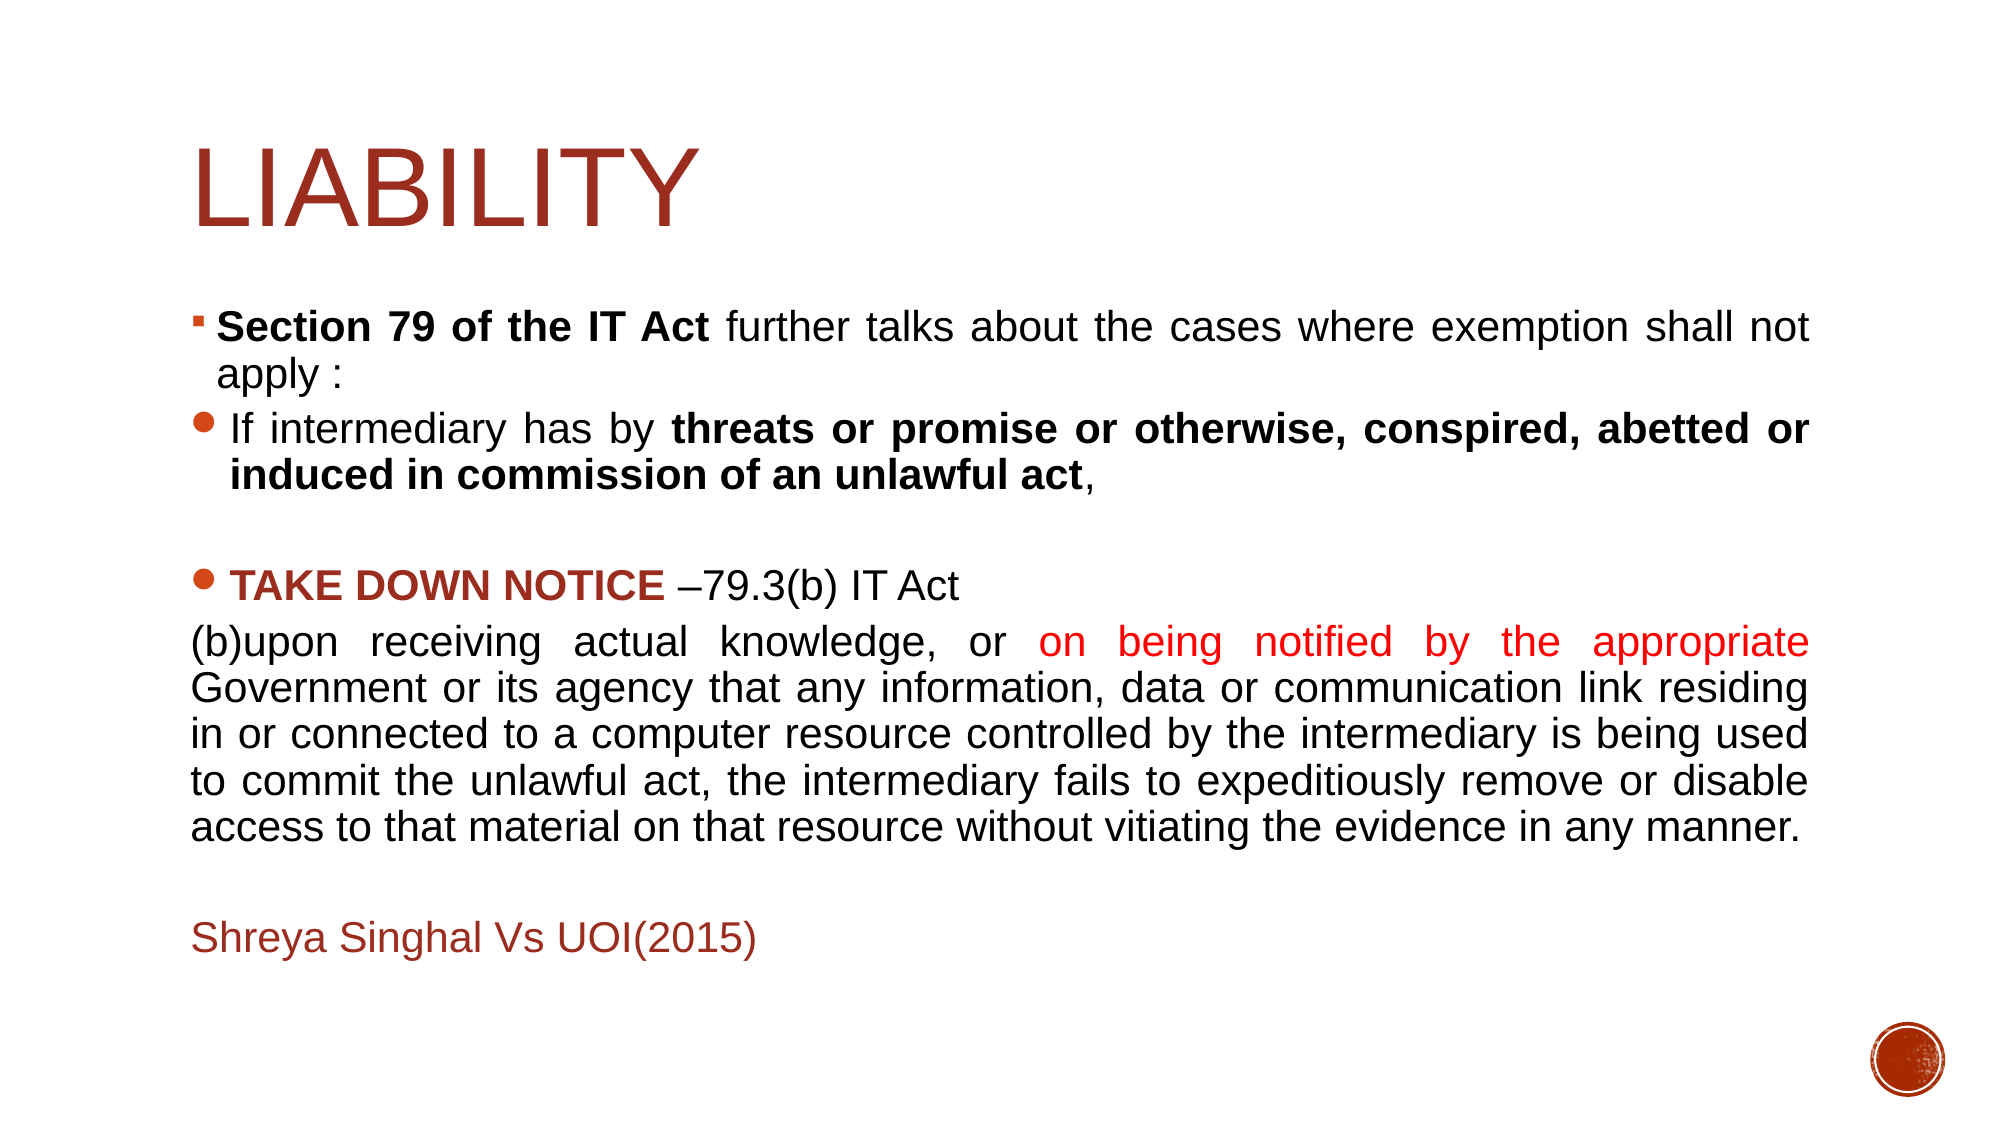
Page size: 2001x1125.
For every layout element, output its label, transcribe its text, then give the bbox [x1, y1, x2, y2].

list Section 79 of the IT Act further talks about the cases where exemption shall not apply : If intermediary has by threats or promise or otherwise, conspired, abetted or induced in commission of an unlawful act, TAKE DOWN NOTICE –79.3(b) IT Act (b)upon receiving actual knowledge, or on being notified by the appropriate Government or its agency that any information, data or communication link residing in or connected to a computer resource controlled by the intermediary is being used to commit the unlawful act, the intermediary fails to expeditiously remove or disable access to that material on that resource without vitiating the evidence in any manner. Shreya Singhal Vs UOI(2015) [175, 251, 1826, 1013]
title LIABILITY [175, 79, 1826, 251]
